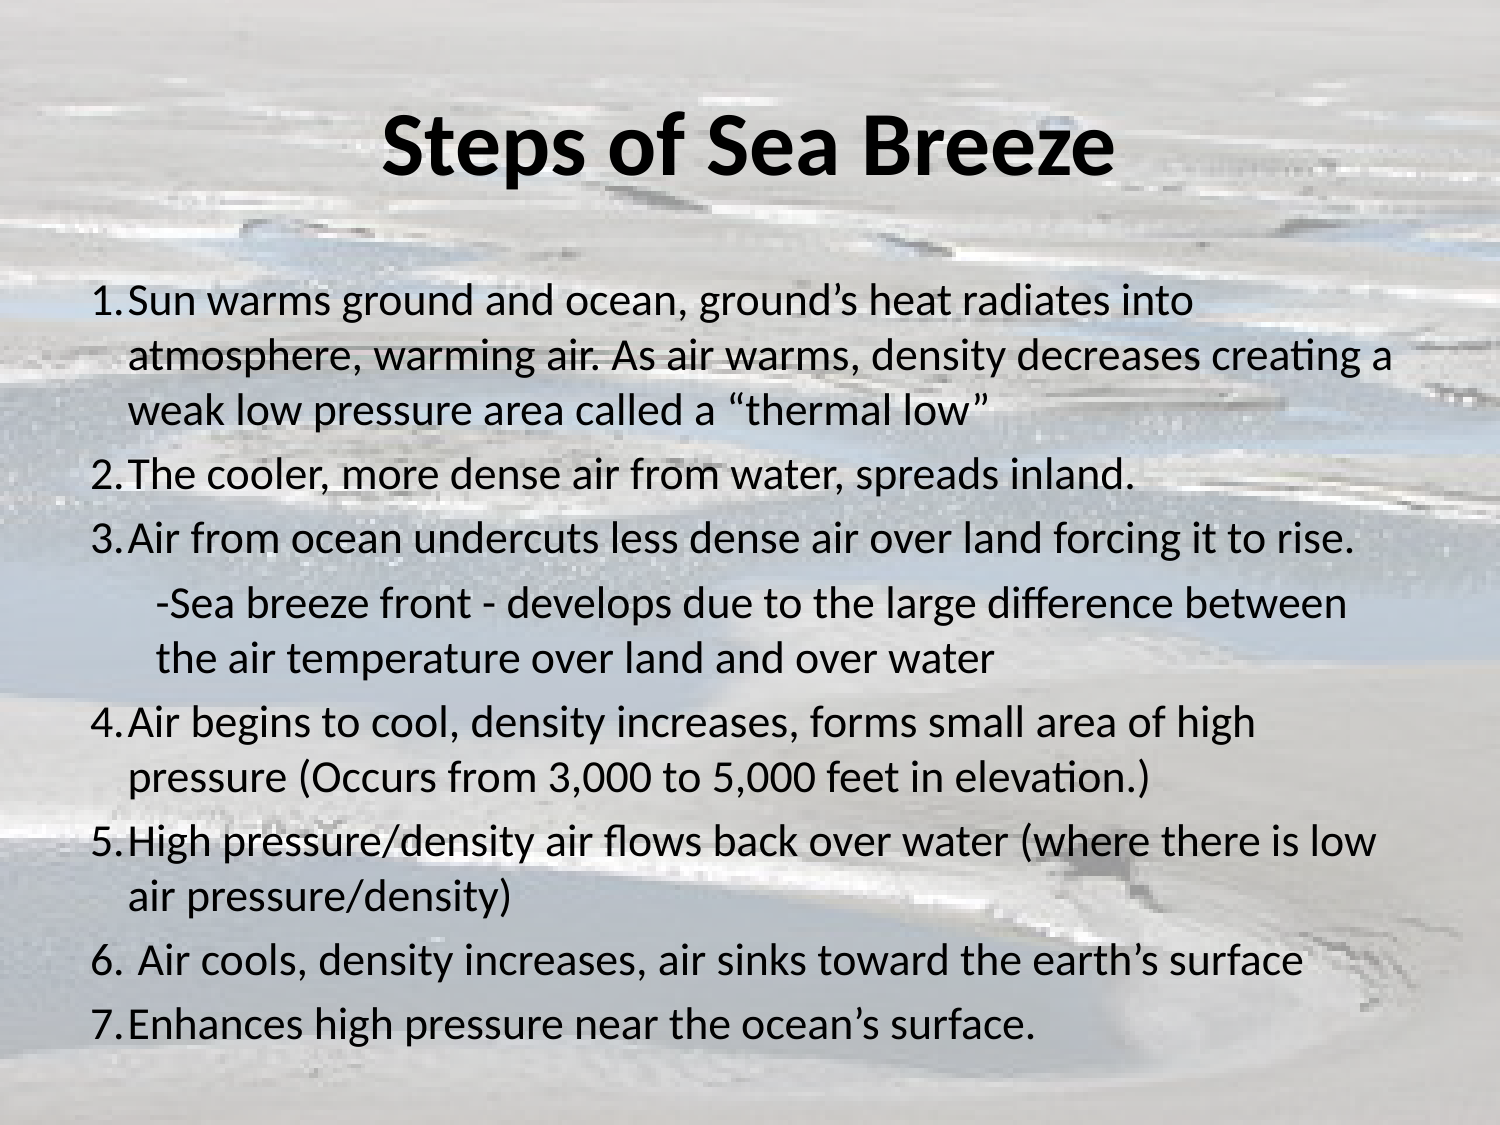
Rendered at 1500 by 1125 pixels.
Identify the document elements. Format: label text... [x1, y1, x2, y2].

list Sun warms ground and ocean, ground’s heat radiates into atmosphere, warming air. As air warms, density decreases creating a weak low pressure area called a “thermal low” The cooler, more dense air from water, spreads inland. Air from ocean undercuts less dense air over land forcing it to rise. -Sea breeze front - develops due to the large difference between the air temperature over land and over water Air begins to cool, density increases, forms small area of high pressure (Occurs from 3,000 to 5,000 feet in elevation.) High pressure/density air flows back over water (where there is low air pressure/density) Air cools, density increases, air sinks toward the earth’s surface Enhances high pressure near the ocean’s surface. [75, 262, 1425, 1098]
title Steps of Sea Breeze [75, 45, 1425, 233]
